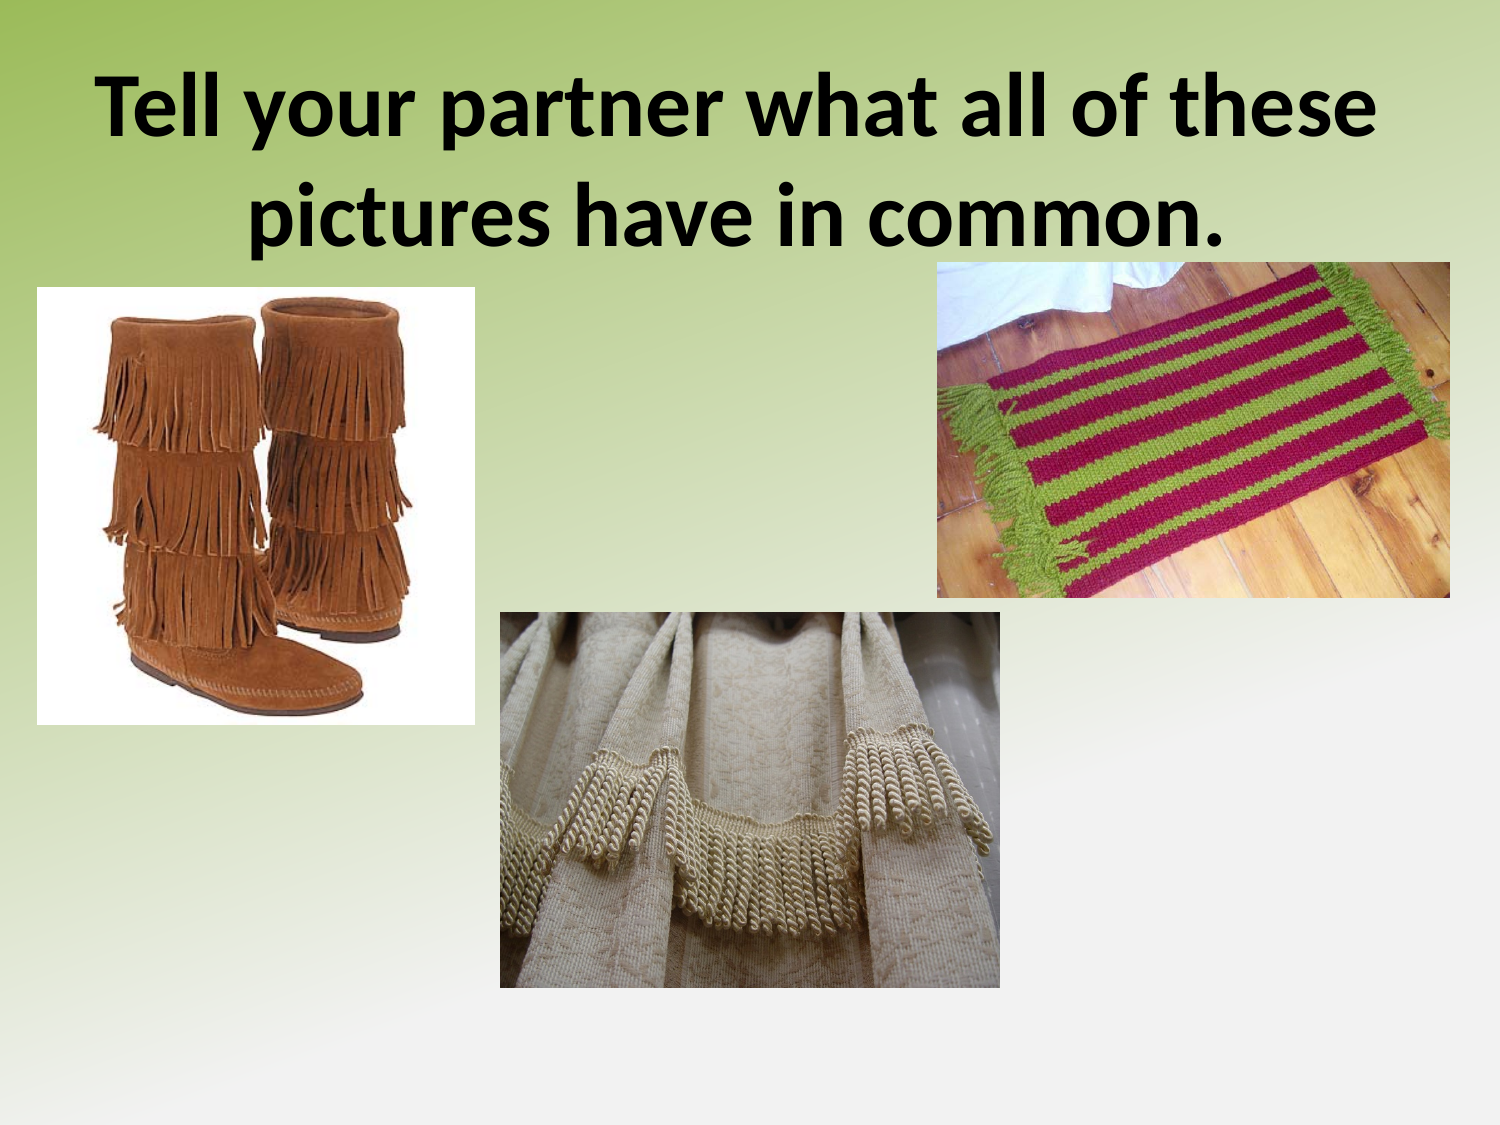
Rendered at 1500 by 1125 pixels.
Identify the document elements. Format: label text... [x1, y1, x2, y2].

picture [499, 612, 1001, 988]
picture [937, 262, 1451, 598]
text_box Tell your partner what all of these pictures have in common. [62, 37, 1413, 273]
picture [37, 287, 476, 726]
